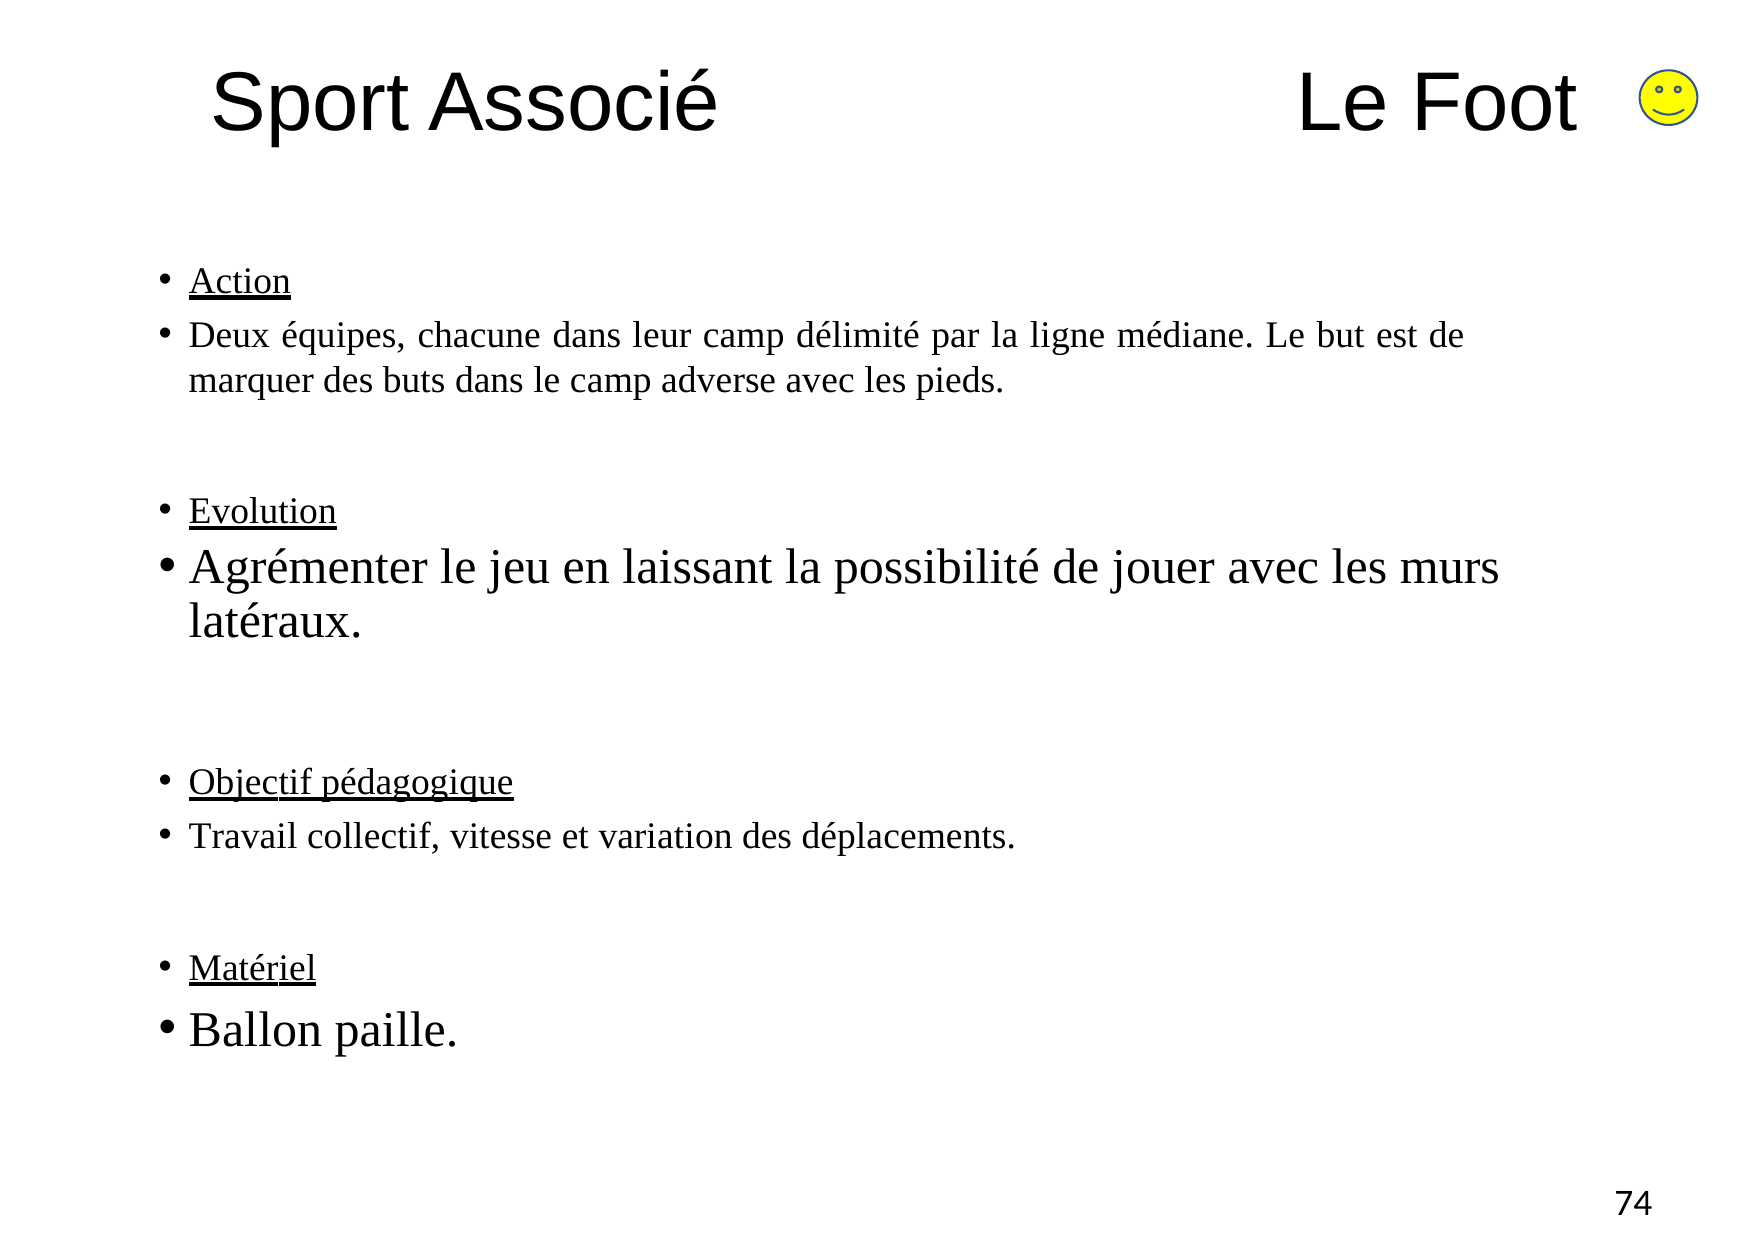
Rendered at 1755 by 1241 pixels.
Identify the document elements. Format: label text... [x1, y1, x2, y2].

list Action Deux équipes, chacune dans leur camp délimité par la ligne médiane. Le but est de marquer des buts dans le camp adverse avec les pieds. Evolution Agrémenter le jeu en laissant la possibilité de jouer avec les murs latéraux. Objectif pédagogique Travail collectif, vitesse et variation des déplacements. Matériel Ballon paille. [158, 255, 1597, 1057]
text_box 74 [1539, 1170, 1728, 1230]
text_box Le Foot [1293, 46, 1615, 147]
title Sport Associé [182, 0, 1573, 201]
text_box [1638, 69, 1699, 126]
